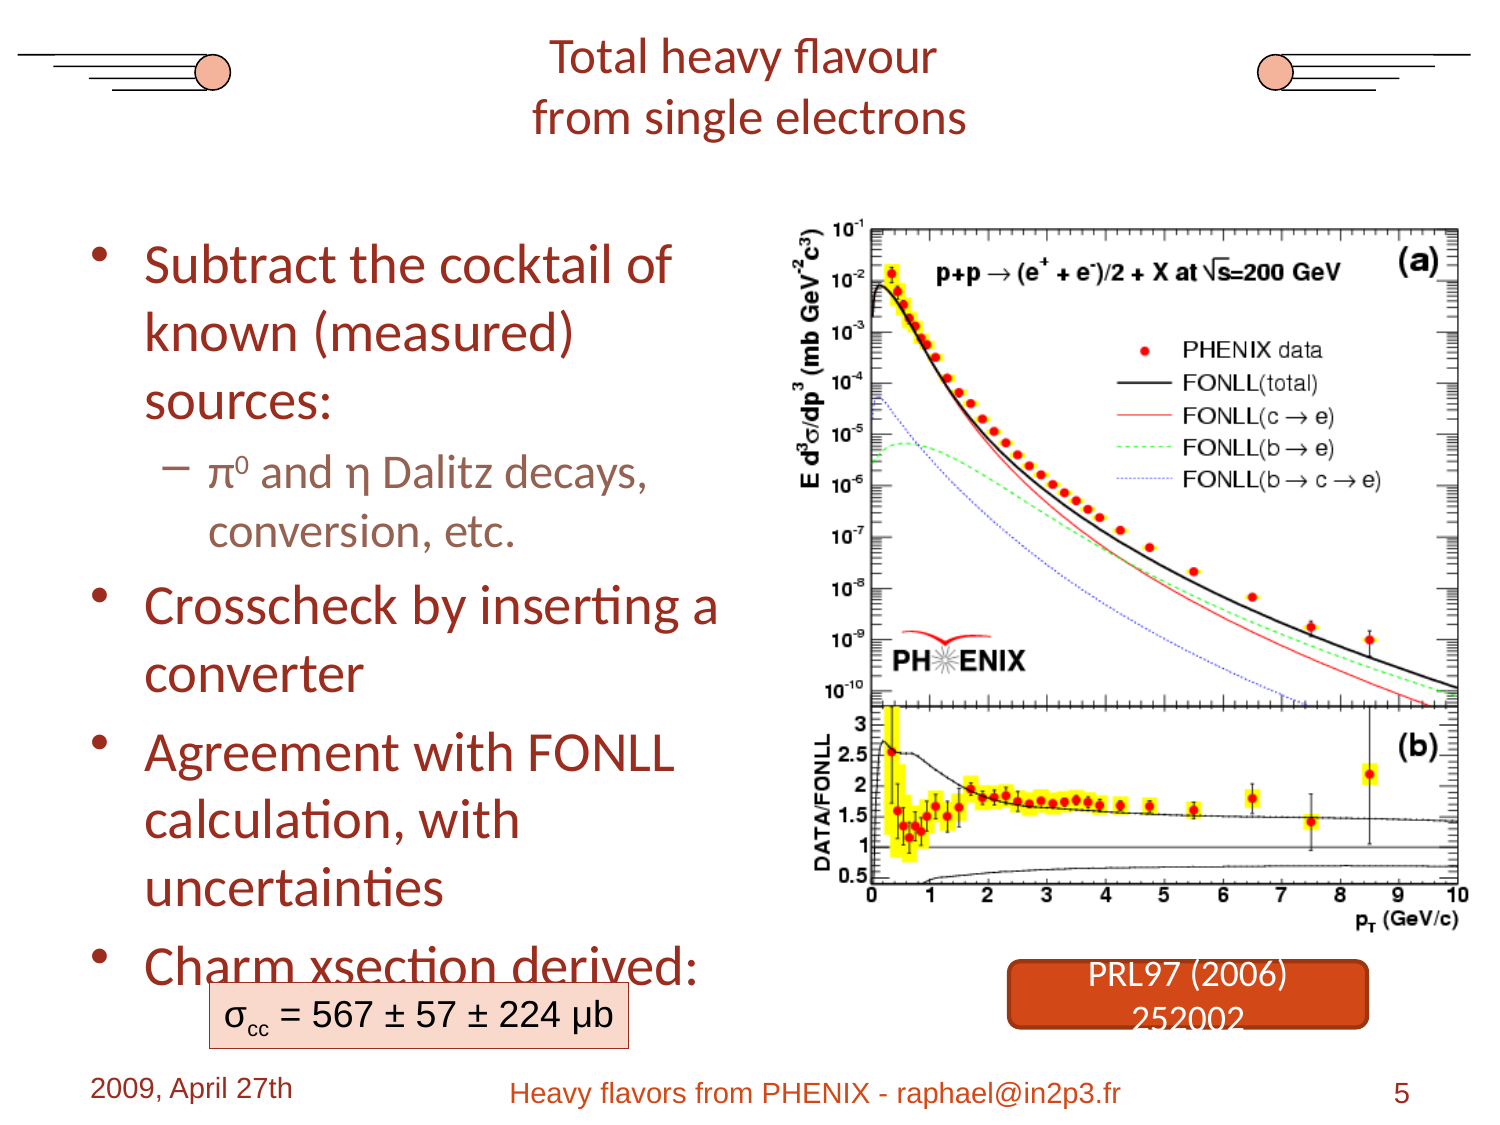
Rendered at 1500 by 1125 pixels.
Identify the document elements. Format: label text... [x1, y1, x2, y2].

slide_number 5 [1074, 1066, 1426, 1111]
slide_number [74, 1061, 426, 1107]
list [754, 176, 1500, 934]
title Total heavy flavour from single electrons [265, 99, 1235, 153]
title Total heavy flavour from single electrons [265, 14, 1235, 53]
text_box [17, 54, 1471, 91]
footer Heavy flavors from PHENIX - raphael@in2p3.fr [374, 1066, 1257, 1125]
text_box σcc = 567 ± 57 ± 224 μb [209, 982, 629, 1049]
text_box PRL97 (2006) 252002 [1006, 959, 1370, 1030]
list Subtract the cocktail of known (measured) sources: π0 and η Dalitz decays, conversion, etc. Crosscheck by inserting a converter Agreement with FONLL calculation, with uncertainties Charm xsection derived: [74, 219, 738, 1006]
